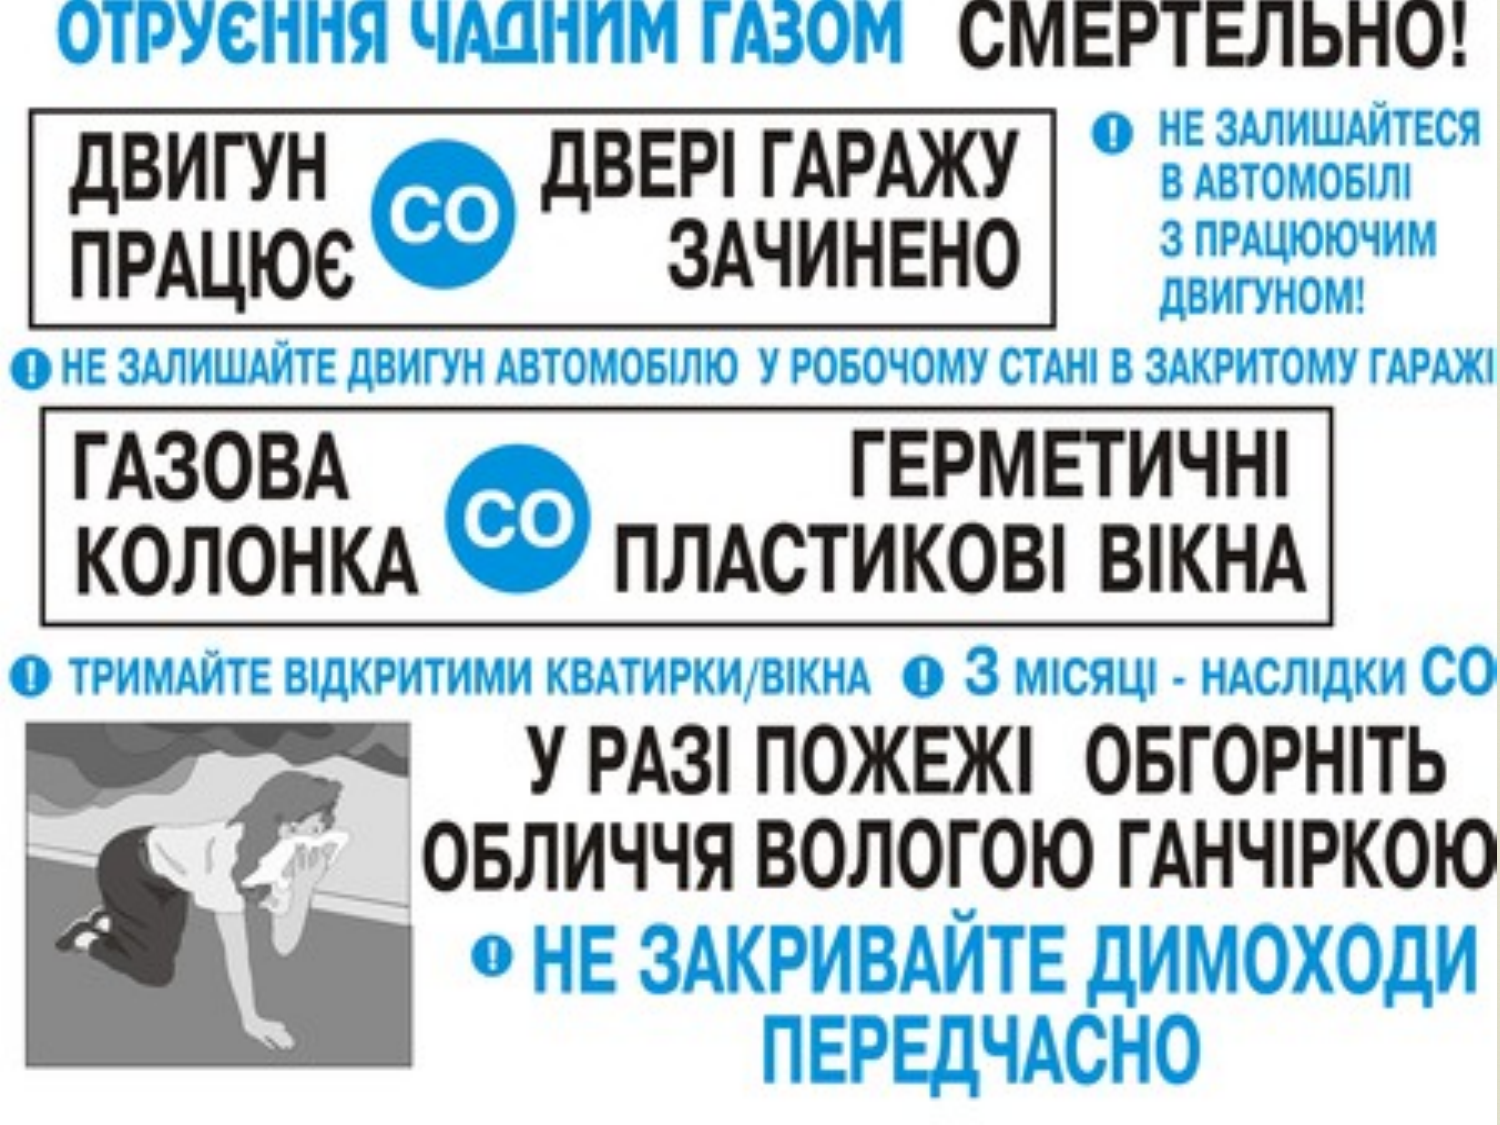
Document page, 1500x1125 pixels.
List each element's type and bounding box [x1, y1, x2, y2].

list [0, 0, 1498, 1125]
